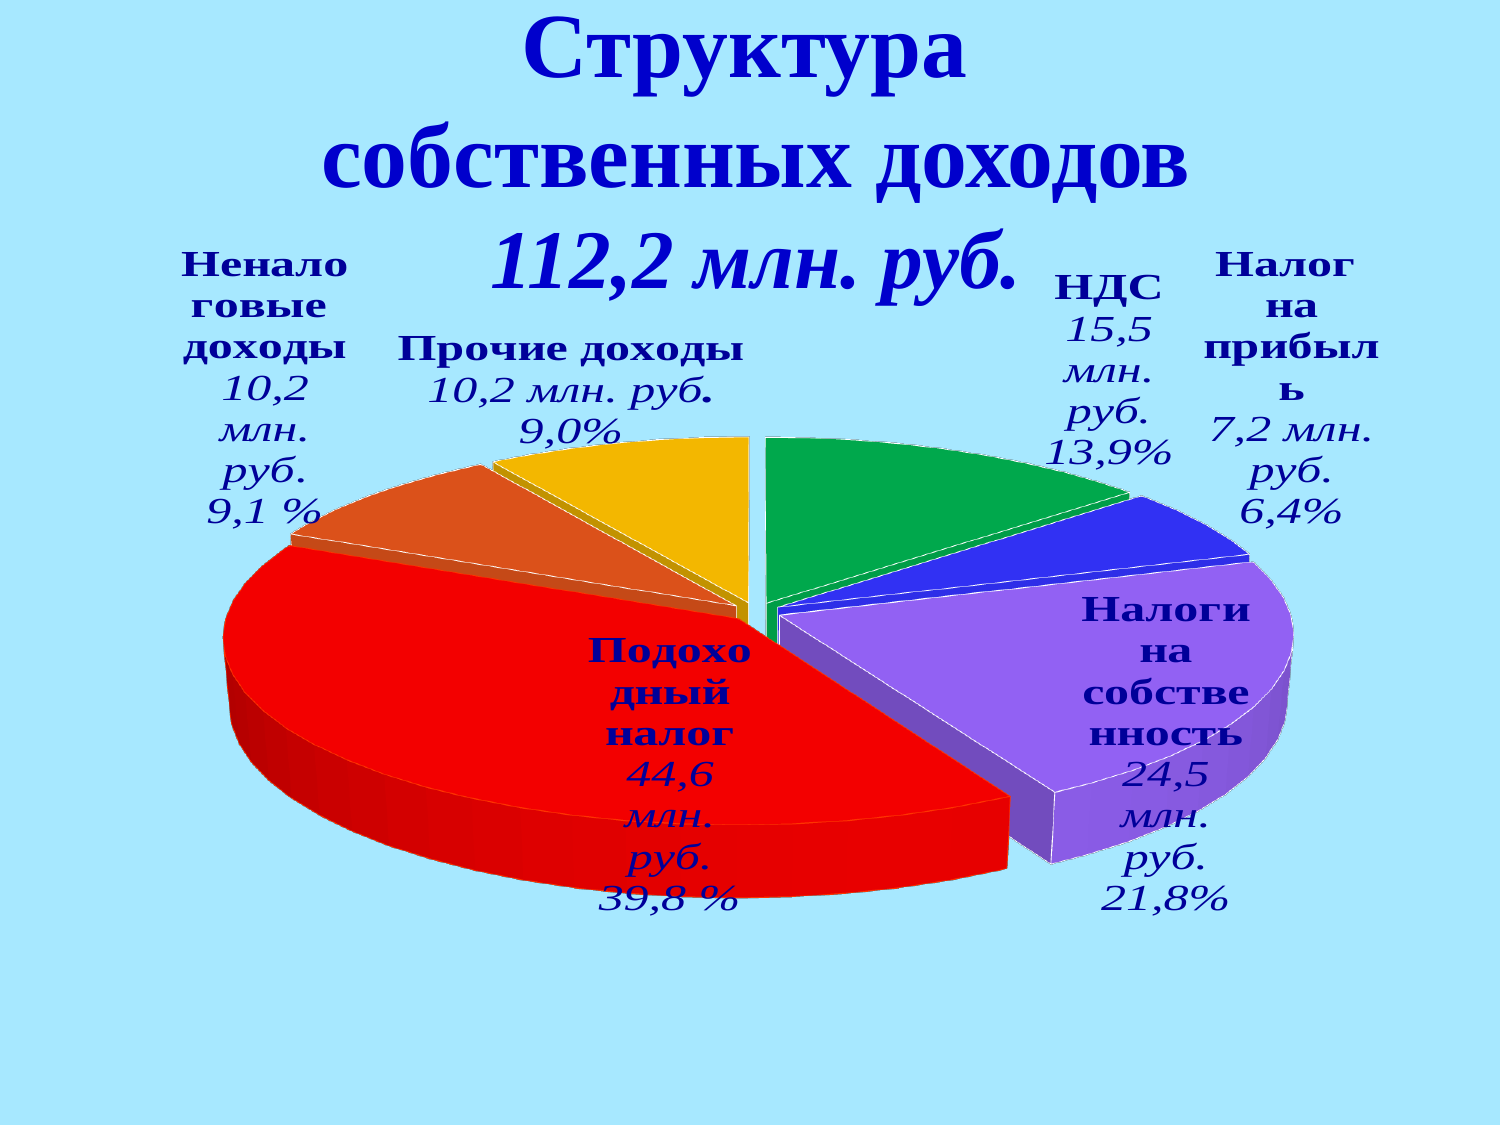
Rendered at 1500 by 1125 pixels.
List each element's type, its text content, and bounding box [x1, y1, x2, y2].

title Структура собственных доходов 112,2 млн. руб. [81, 56, 1432, 203]
chart [10, 204, 1500, 1125]
